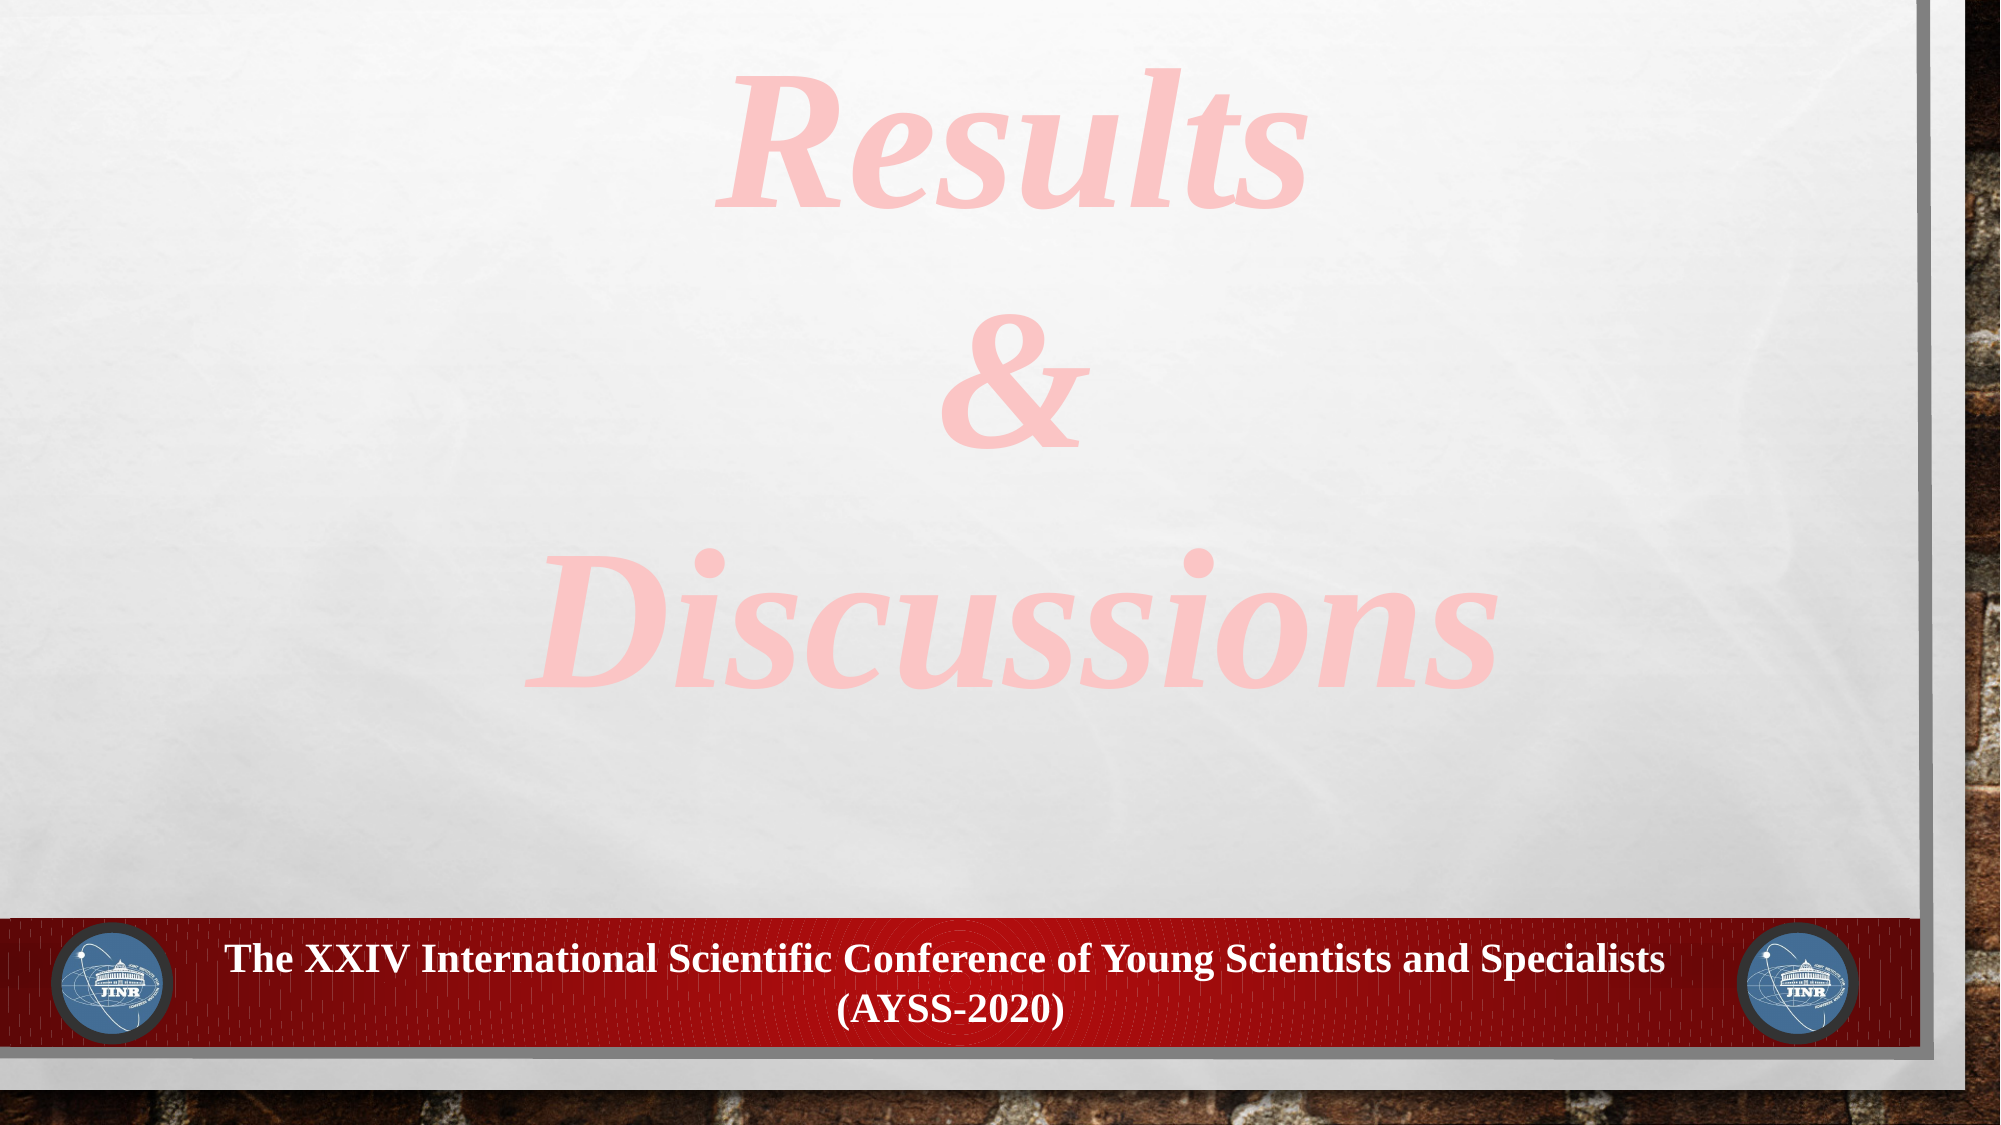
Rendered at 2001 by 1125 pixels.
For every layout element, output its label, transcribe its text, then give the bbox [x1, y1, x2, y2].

text_box Results & Discussions [152, 0, 1829, 735]
picture [1741, 927, 1854, 1040]
text_box The XXIV International Scientific Conference of Young Scientists and Specialists (AYSS-2020) [152, 923, 1750, 1038]
picture [56, 927, 169, 1040]
picture [0, 0, 2000, 1125]
